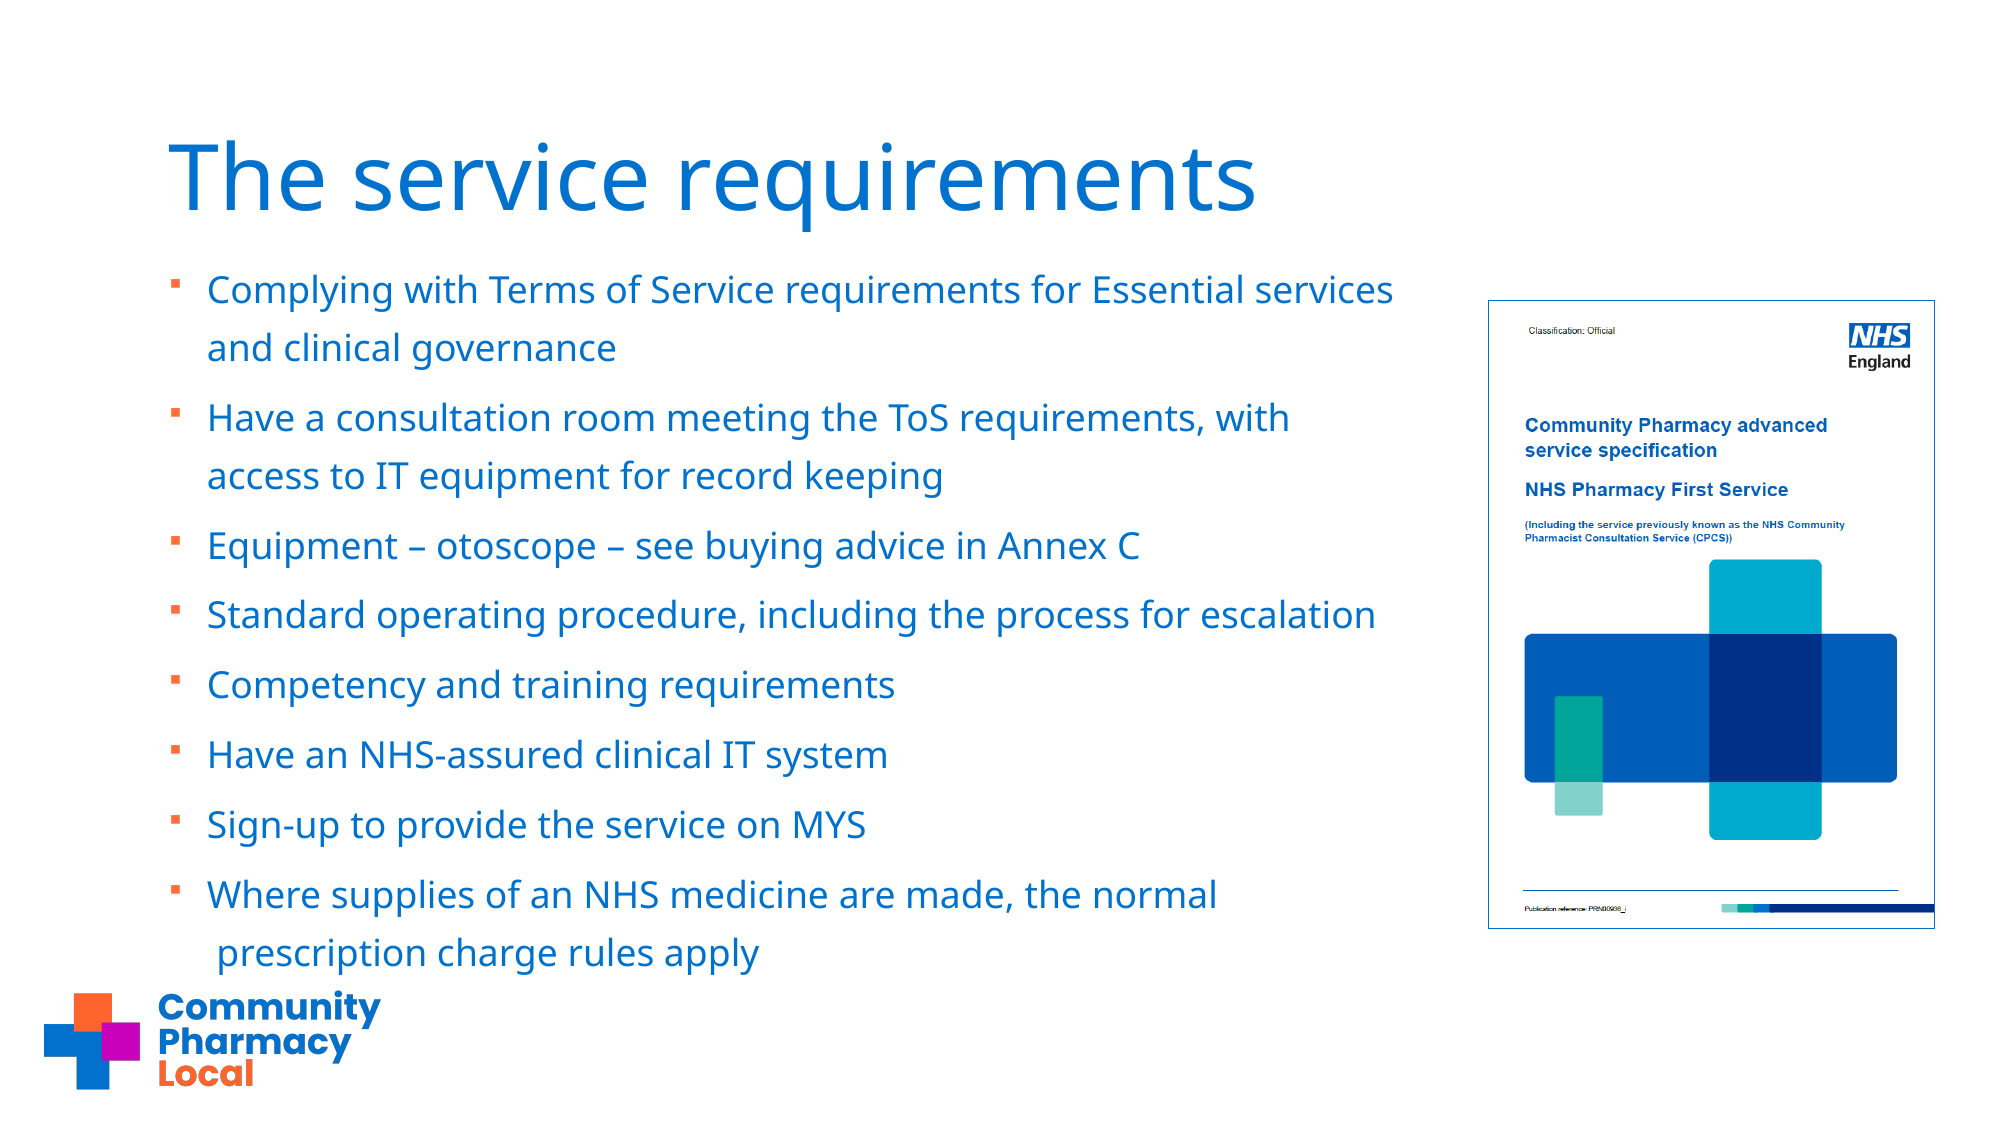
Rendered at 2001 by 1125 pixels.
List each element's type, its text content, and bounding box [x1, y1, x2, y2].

title The service requirements [153, 59, 1863, 278]
picture [31, 985, 387, 1100]
picture [1488, 300, 1935, 929]
list Complying with Terms of Service requirements for Essential services and clinical governance​ Have a consultation room meeting the ToS requirements, with access to IT equipment for record keeping​ Equipment – otoscope – see buying advice in Annex C​ Standard operating procedure, including the process for escalation​ Competency and training requirements​ Have an NHS-assured clinical IT system​ Sign-up to provide the service on MYS​ Where supplies of an NHS medicine are made, the normal prescription charge rules apply [153, 244, 1413, 1014]
